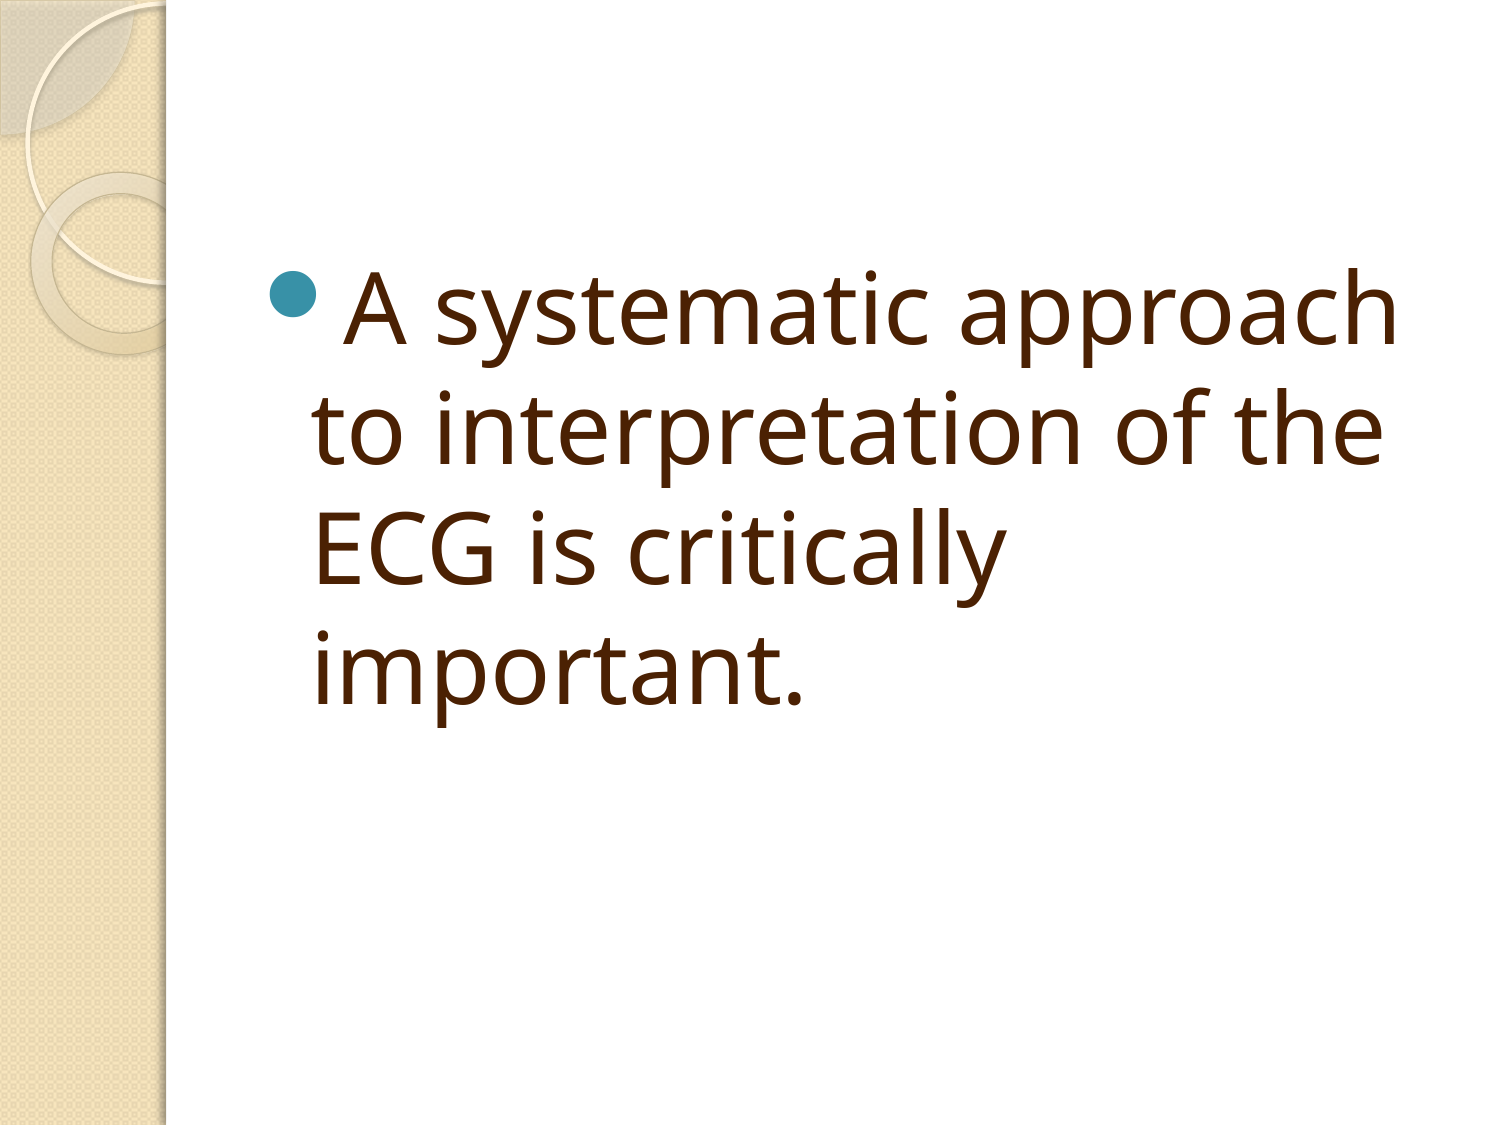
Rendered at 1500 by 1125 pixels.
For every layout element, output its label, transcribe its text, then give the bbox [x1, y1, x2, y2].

list A systematic approach to interpretation of the ECG is critically important. [235, 237, 1466, 1025]
